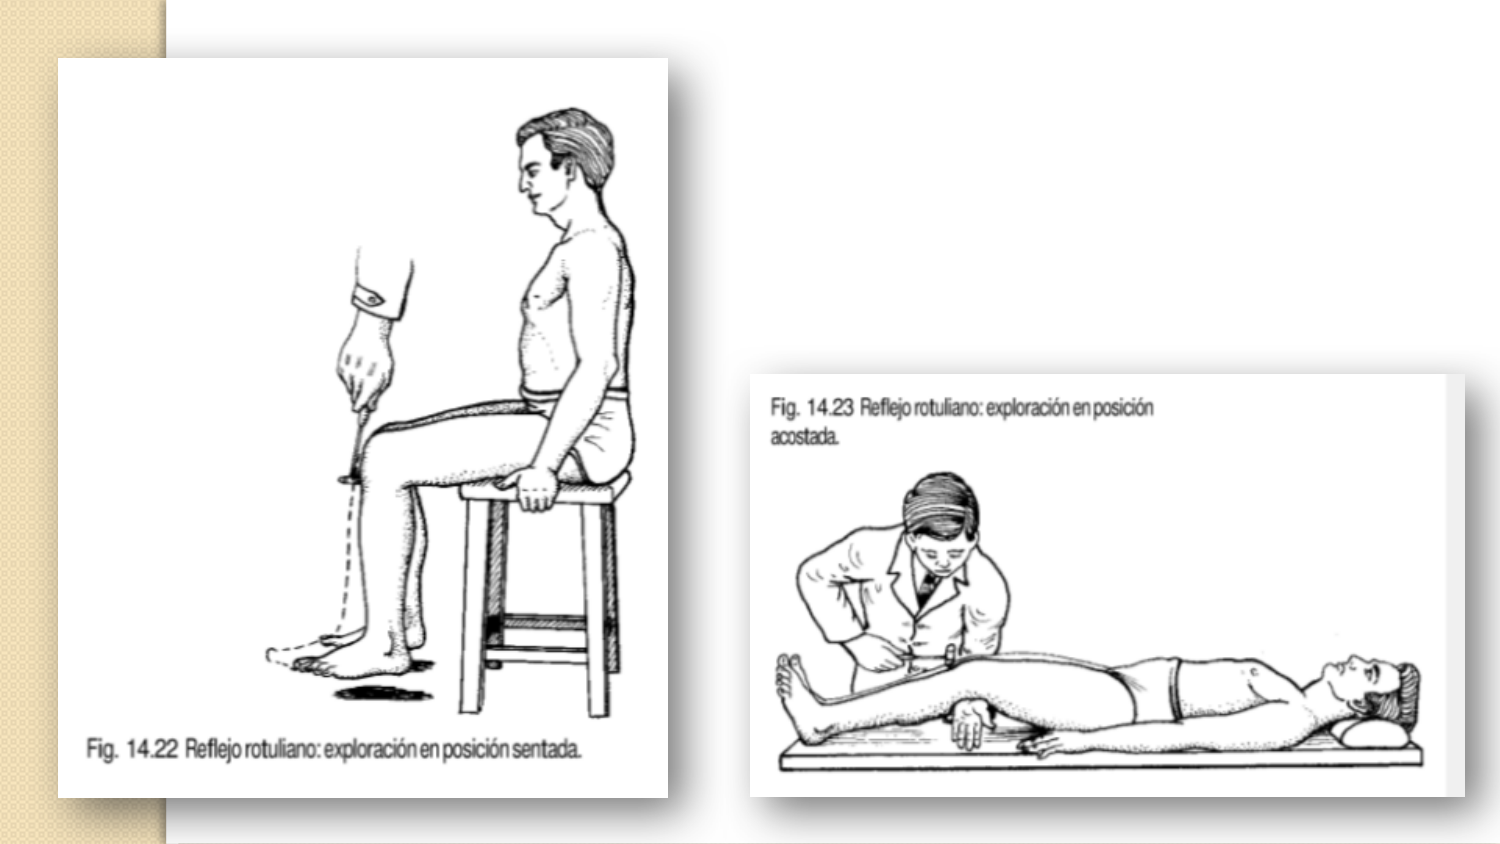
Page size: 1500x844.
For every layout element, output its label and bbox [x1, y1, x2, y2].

picture [749, 374, 1466, 798]
picture [58, 58, 669, 798]
